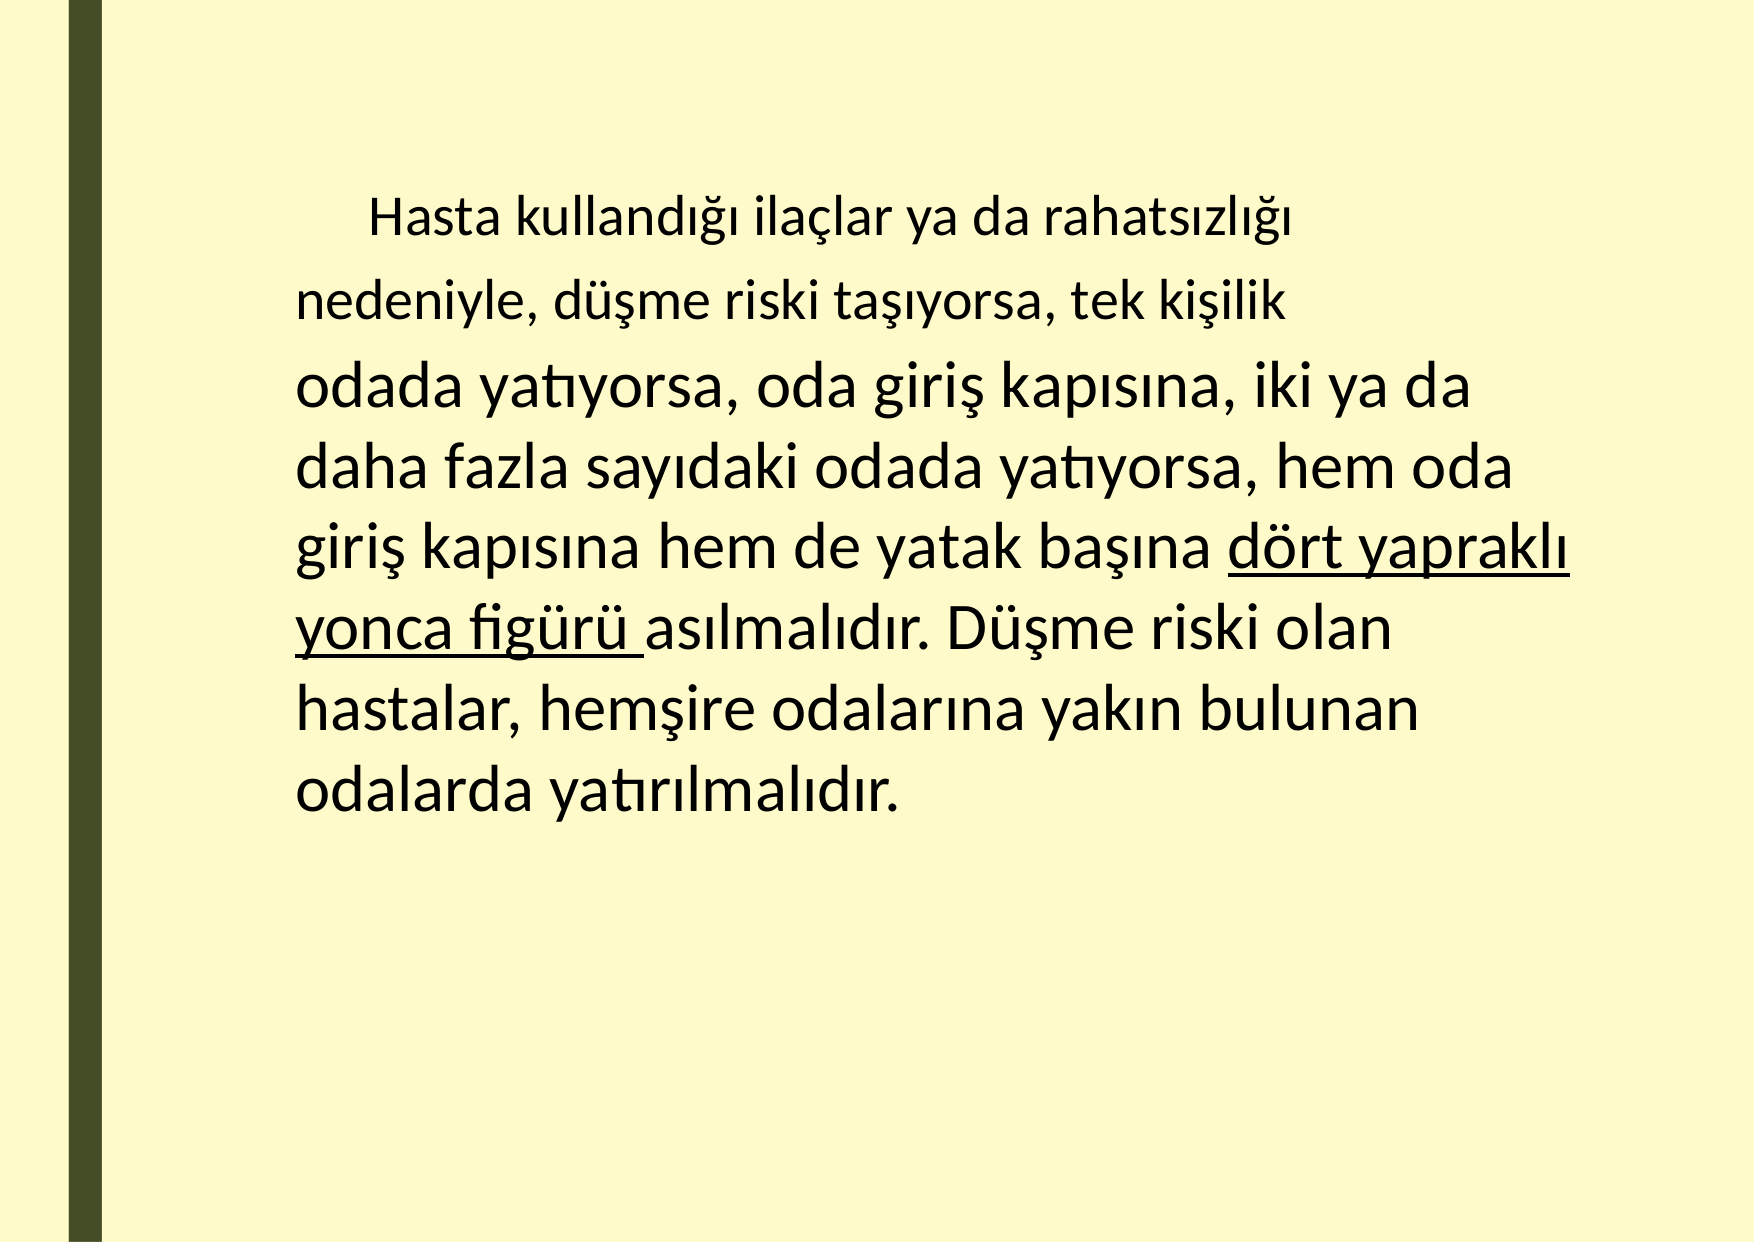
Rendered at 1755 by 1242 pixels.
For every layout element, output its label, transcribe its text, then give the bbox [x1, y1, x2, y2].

text_box Hasta kullandığı ilaçlar ya da rahatsızlığı nedeniyle, düşme riski taşıyorsa, tek kişilik odada yatıyorsa, oda giriş kapısına, iki ya da daha fazla sayıdaki odada yatıyorsa, hem oda giriş kapısına hem de yatak başına dört yapraklı yonca figürü asılmalıdır. Düşme riski olan hastalar, hemşire odalarına yakın bulunan odalarda yatırılmalıdır. [293, 188, 1585, 829]
